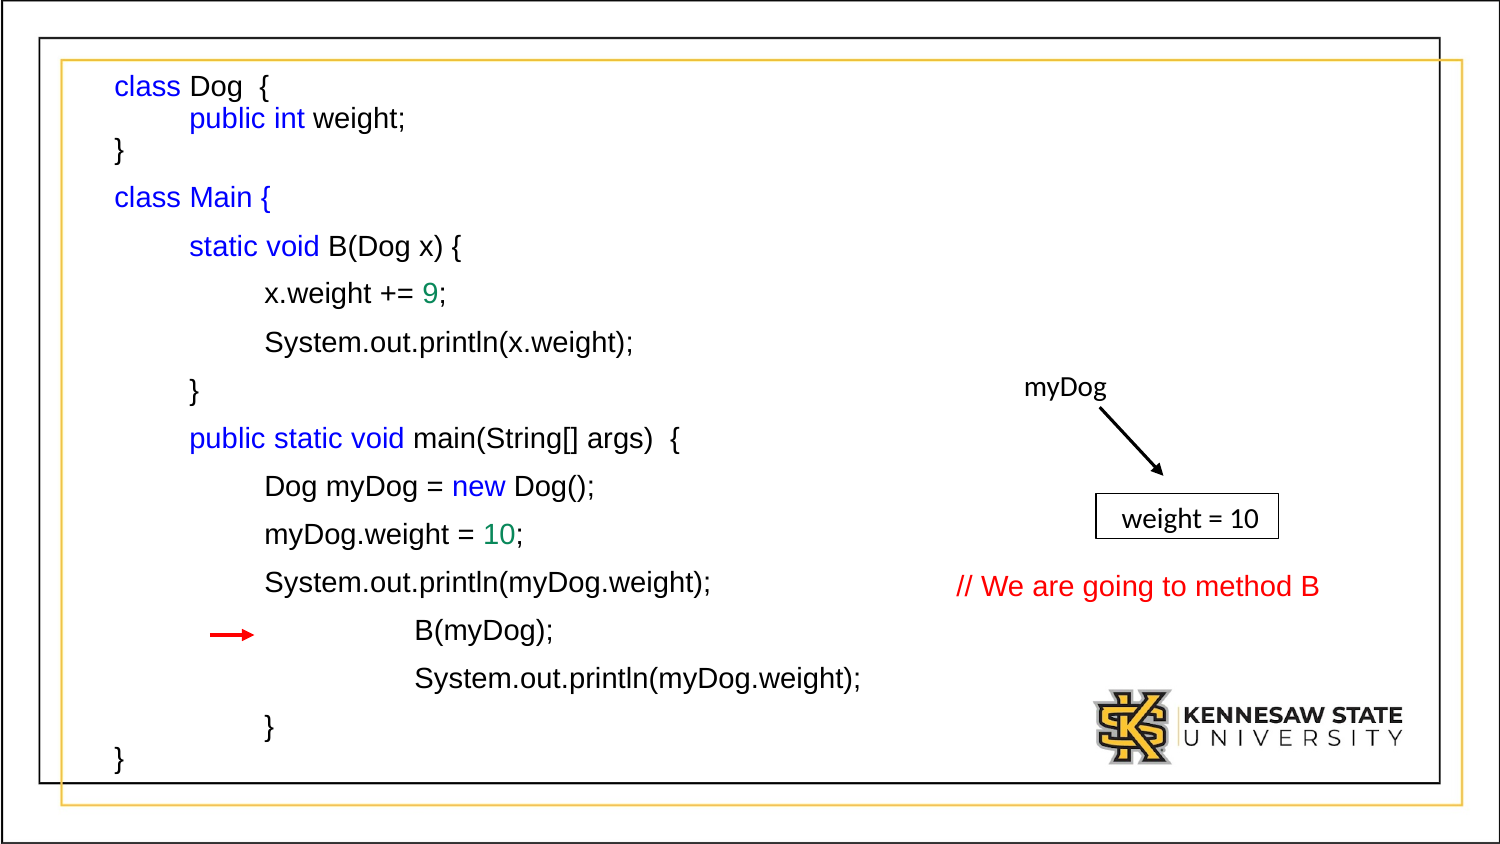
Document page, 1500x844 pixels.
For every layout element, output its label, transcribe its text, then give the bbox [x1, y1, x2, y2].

text_box myDog [1012, 361, 1187, 408]
list class Dog { public int weight; } class Main { static void B(Dog x) { x.weight += 9; System.out.println(x.weight); } public static void main(String[] args) { Dog myDog = new Dog(); myDog.weight = 10; System.out.println(myDog.weight); B(myDog); System.out.println(myDog.weight); } } [103, 66, 940, 781]
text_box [1099, 406, 1164, 477]
picture [0, 0, 1500, 844]
text_box // We are going to method B [924, 556, 1417, 685]
text_box weight = 10 [1095, 493, 1279, 539]
